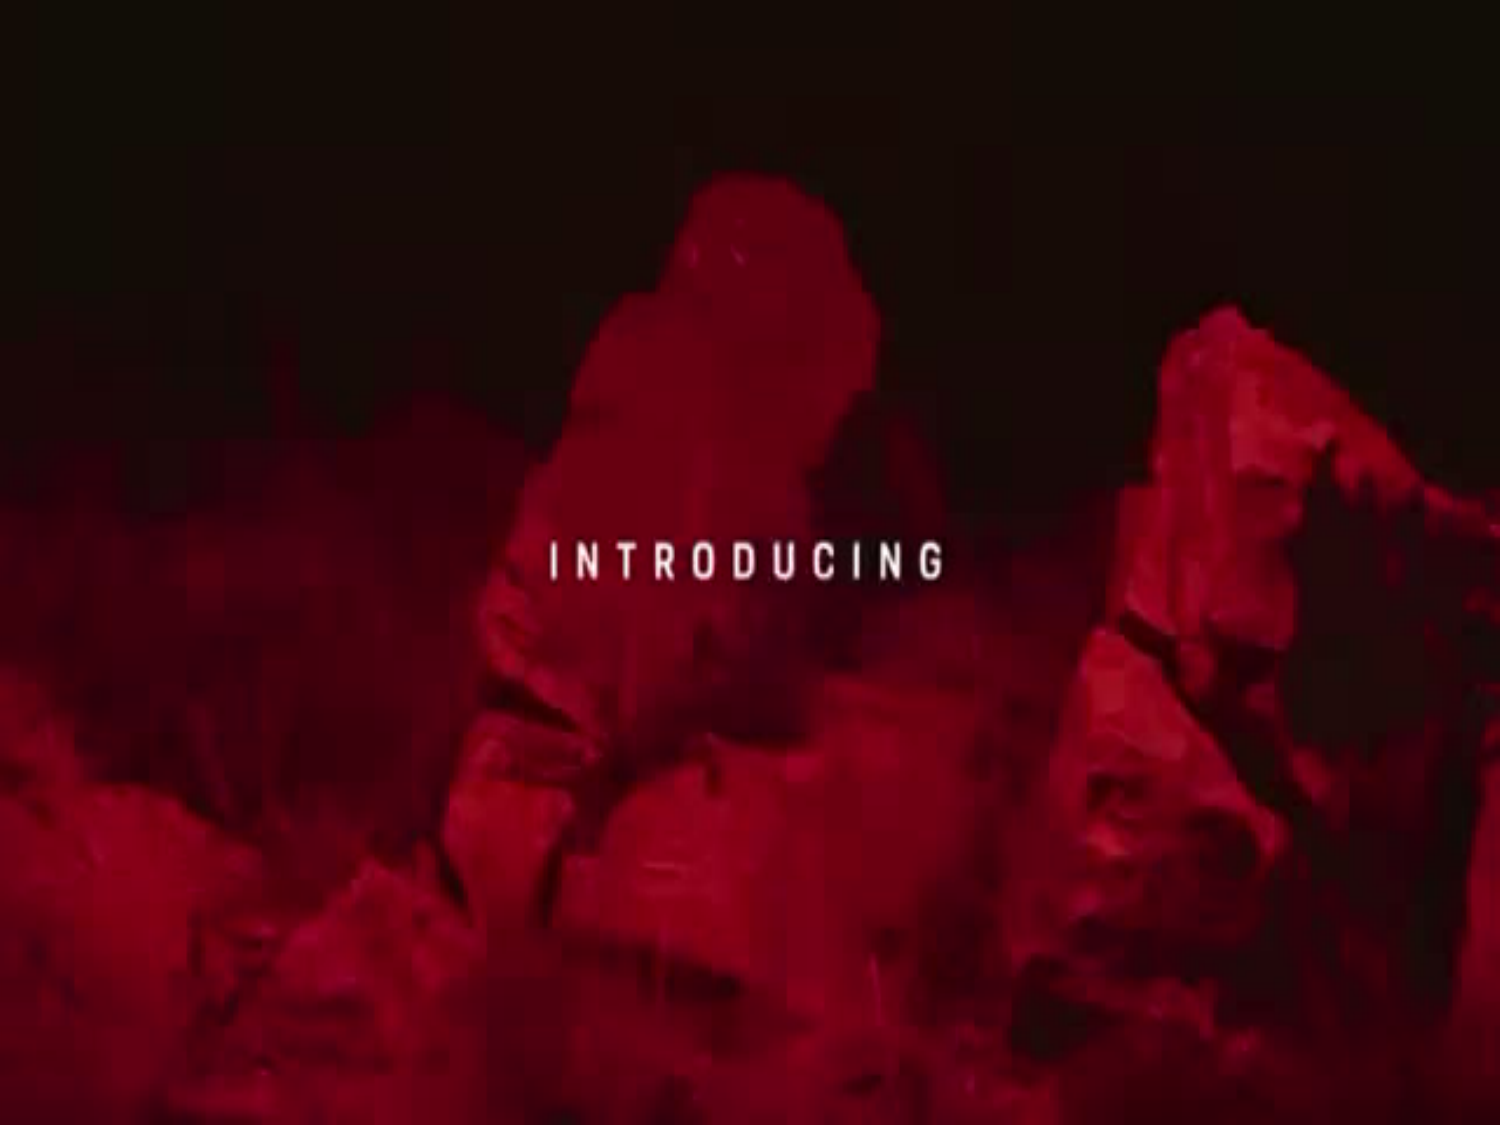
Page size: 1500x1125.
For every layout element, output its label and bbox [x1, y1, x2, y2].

text_box [0, 0, 1500, 1125]
